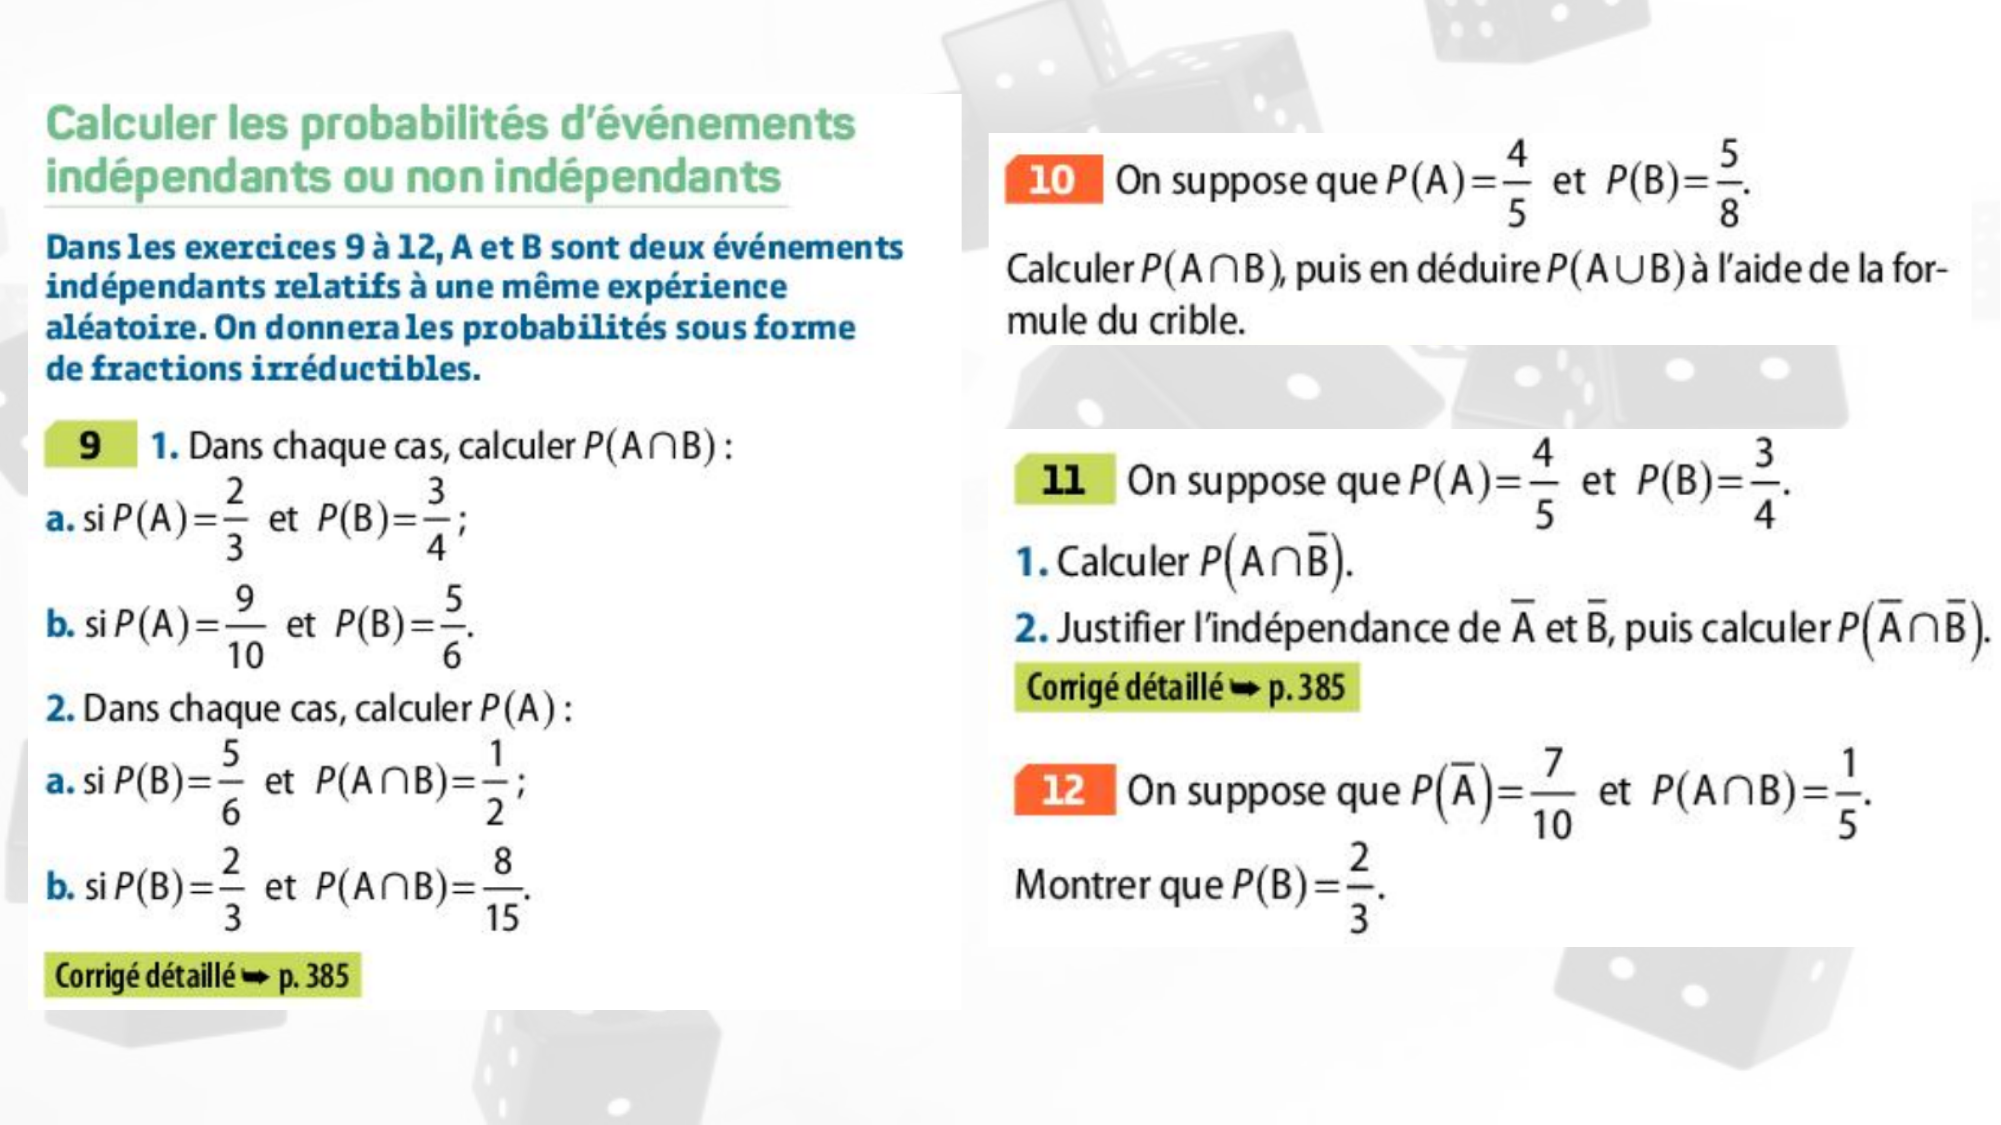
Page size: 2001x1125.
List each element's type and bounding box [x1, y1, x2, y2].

picture [28, 94, 962, 1010]
picture [988, 133, 1972, 345]
picture [988, 429, 2000, 947]
